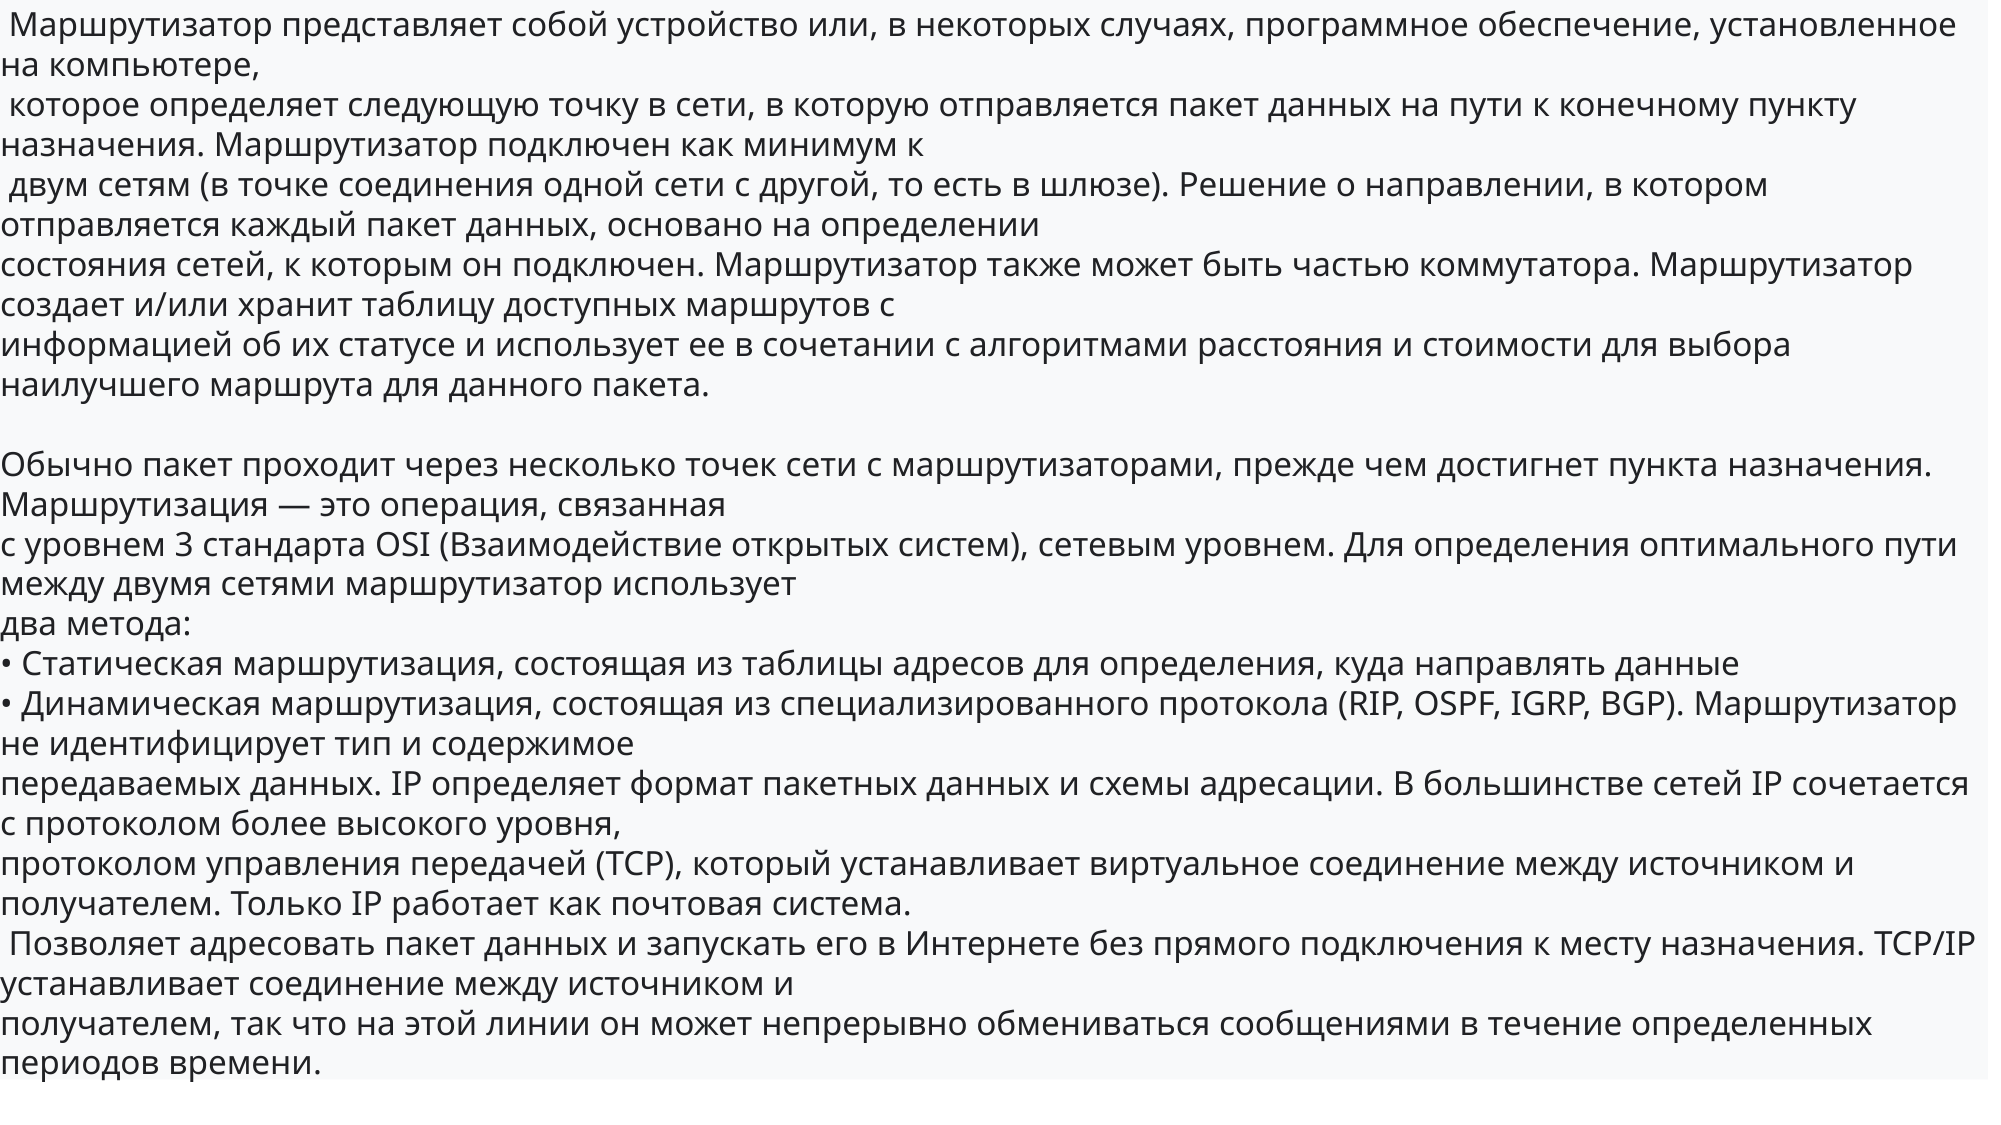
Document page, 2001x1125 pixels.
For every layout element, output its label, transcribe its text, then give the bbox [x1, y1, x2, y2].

text_box • Маршрутизатор В Интернете Маршрутизатор представляет собой устройство или, в некоторых случаях, программное обеспечение, установленное на компьютере, которое определяет следующую точку в сети, в которую отправляется пакет данных на пути к конечному пункту назначения. Маршрутизатор подключен как минимум к двум сетям (в точке соединения одной сети с другой, то есть в шлюзе). Решение о направлении, в котором отправляется каждый пакет данных, основано на определении состояния сетей, к которым он подключен. Маршрутизатор также может быть частью коммутатора. Маршрутизатор создает и/или хранит таблицу доступных маршрутов с информацией об их статусе и использует ее в сочетании с алгоритмами расстояния и стоимости для выбора наилучшего маршрута для данного пакета. Обычно пакет проходит через несколько точек сети с маршрутизаторами, прежде чем достигнет пункта назначения. Маршрутизация — это операция, связанная с уровнем 3 стандарта OSI (Взаимодействие открытых систем), сетевым уровнем. Для определения оптимального пути между двумя сетями маршрутизатор использует два метода: • Статическая маршрутизация, состоящая из таблицы адресов для определения, куда направлять данные • Динамическая маршрутизация, состоящая из специализированного протокола (RIP, OSPF, IGRP, BGP). Маршрутизатор не идентифицирует тип и содержимое передаваемых данных. IP определяет формат пакетных данных и схемы адресации. В большинстве сетей IP сочетается с протоколом более высокого уровня, протоколом управления передачей (TCP), который устанавливает виртуальное соединение между источником и получателем. Только IP работает как почтовая система. Позволяет адресовать пакет данных и запускать его в Интернете без прямого подключения к месту назначения. TCP/IP устанавливает соединение между источником и получателем, так что на этой линии он может непрерывно обмениваться сообщениями в течение определенных периодов времени. [0, 0, 1988, 1080]
